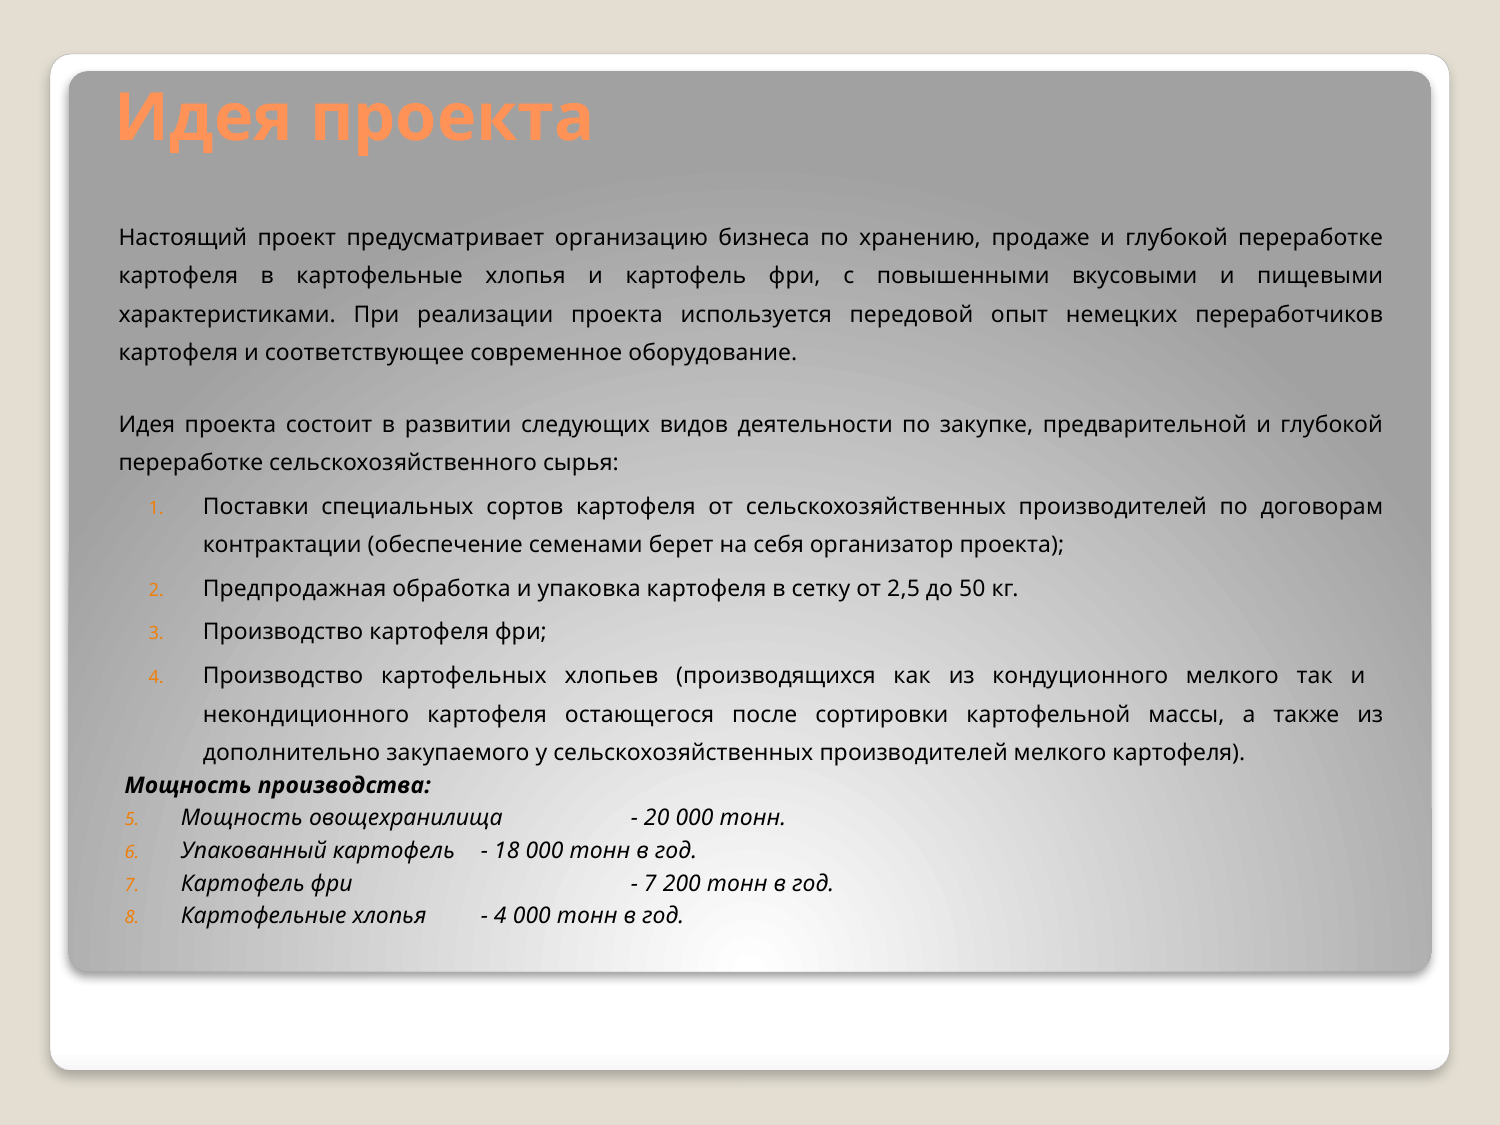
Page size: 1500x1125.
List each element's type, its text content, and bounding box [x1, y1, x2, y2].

list Настоящий проект предусматривает организацию бизнеса по хранению, продаже и глубокой переработке картофеля в картофельные хлопья и картофель фри, с повышенными вкусовыми и пищевыми характеристиками. При реализации проекта используется передовой опыт немецких переработчиков картофеля и соответствующее современное оборудование. Идея проекта состоит в развитии следующих видов деятельности по закупке, предварительной и глубокой переработке сельскохозяйственного сырья: Поставки специальных сортов картофеля от сельскохозяйственных производителей по договорам контрактации (обеспечение семенами берет на себя организатор проекта); Предпродажная обработка и упаковка картофеля в сетку от 2,5 до 50 кг. Производство картофеля фри; Производство картофельных хлопьев (производящихся как из кондуционного мелкого так и некондиционного картофеля остающегося после сортировки картофельной массы, а также из дополнительно закупаемого у сельскохозяйственных производителей мелкого картофеля). Мощность производства: Мощность овощехранилища - 20 000 тонн. Упакованный картофель - 18 000 тонн в год. Картофель фри - 7 200 тонн в год. Картофельные хлопья - 4 000 тонн в год. [88, 196, 1400, 976]
title Идея проекта [100, 30, 1443, 161]
